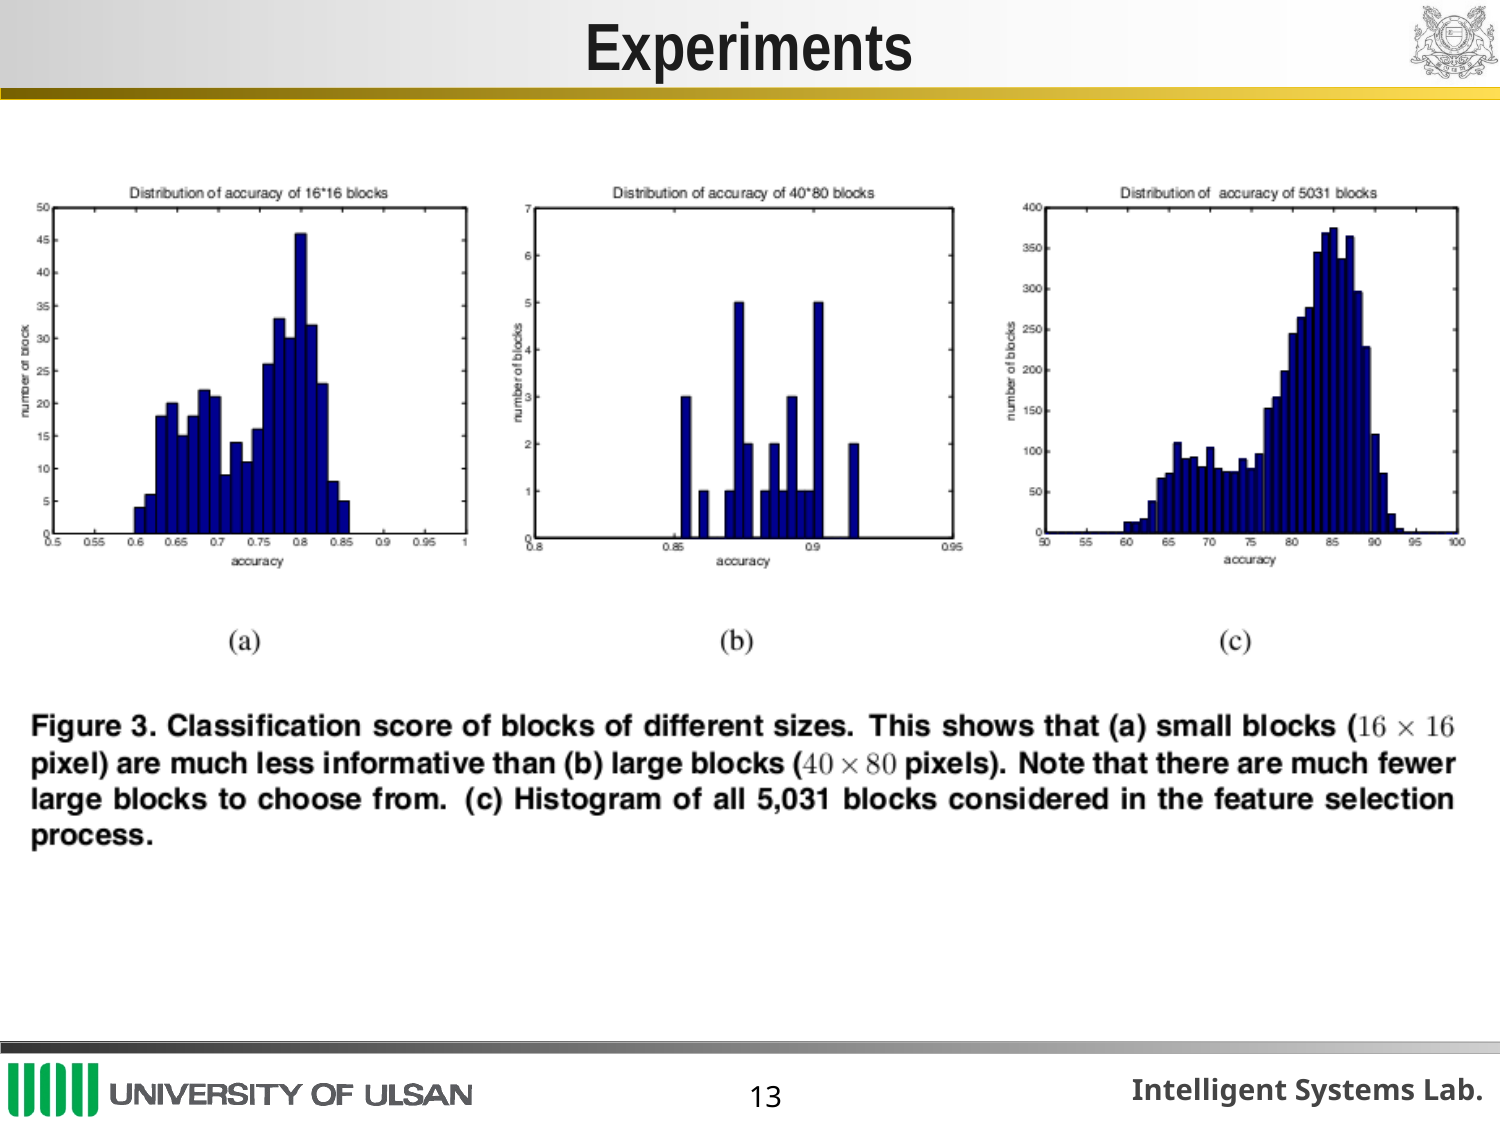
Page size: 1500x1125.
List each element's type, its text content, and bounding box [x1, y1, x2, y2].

picture [5, 1058, 101, 1118]
picture [20, 174, 1500, 863]
title Experiments [0, 0, 1500, 88]
